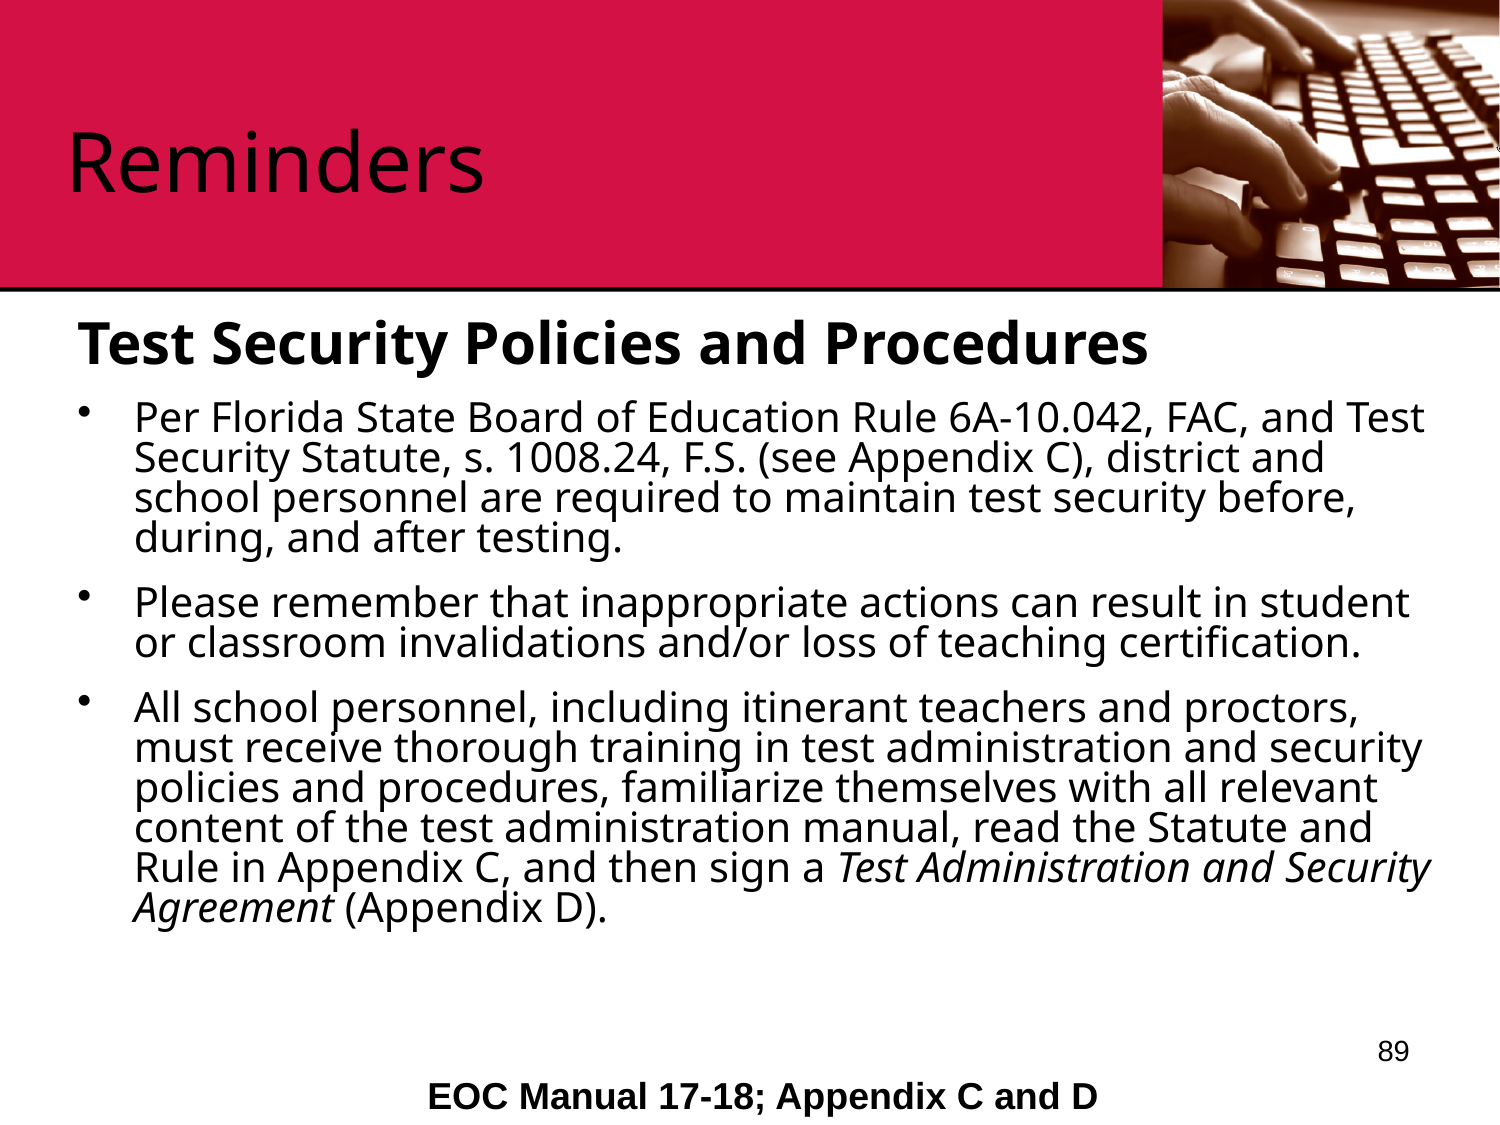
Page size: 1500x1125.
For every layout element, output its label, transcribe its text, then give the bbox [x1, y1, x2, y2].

slide_number 89 [1074, 1024, 1426, 1103]
picture [1162, 0, 1500, 288]
list Test Security Policies and Procedures Per Florida State Board of Education Rule 6A-10.042, FAC, and Test Security Statute, s. 1008.24, F.S. (see Appendix C), district and school personnel are required to maintain test security before, during, and after testing. Please remember that inappropriate actions can result in student or classroom invalidations and/or loss of teaching certification. All school personnel, including itinerant teachers and proctors, must receive thorough training in test administration and security policies and procedures, familiarize themselves with all relevant content of the test administration manual, read the Statute and Rule in Appendix C, and then sign a Test Administration and Security Agreement (Appendix D). [62, 312, 1463, 1065]
title Reminders [49, 74, 1401, 263]
text_box EOC Manual 17-18; Appendix C and D [412, 1064, 1184, 1125]
